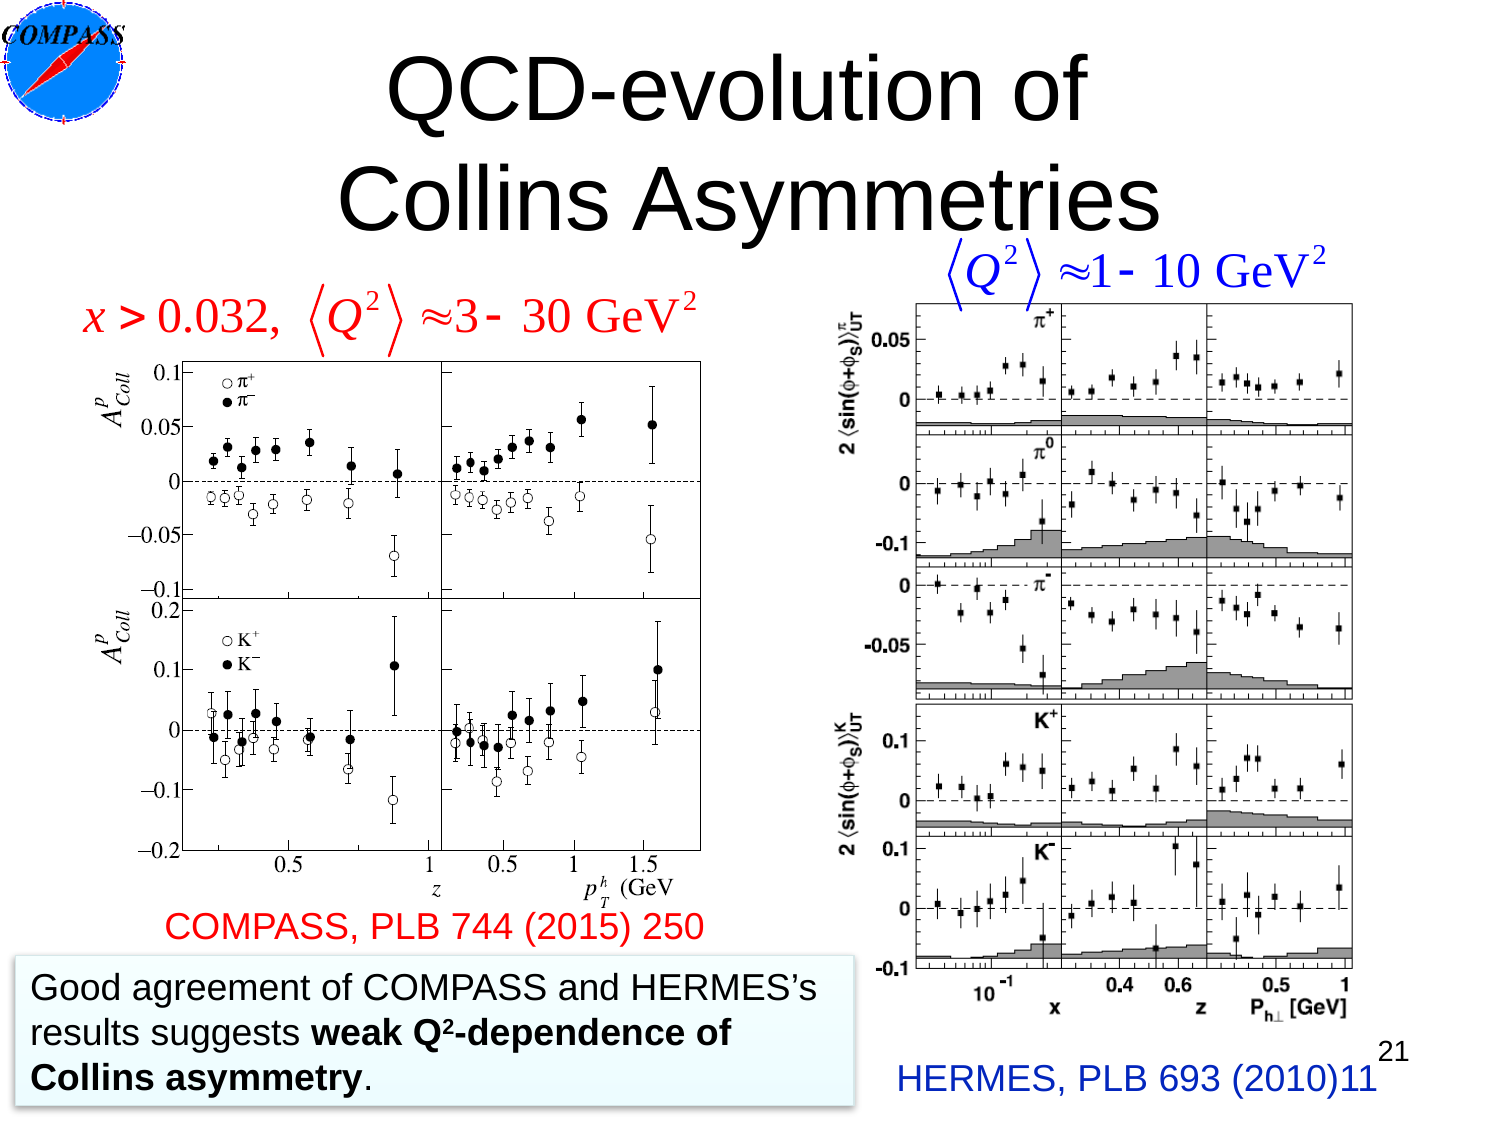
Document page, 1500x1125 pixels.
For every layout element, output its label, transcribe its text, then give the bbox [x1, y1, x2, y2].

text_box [72, 274, 707, 367]
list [74, 349, 738, 919]
text_box COMPASS, PLB 744 (2015) 250 [149, 925, 720, 955]
picture [0, 0, 126, 125]
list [816, 291, 1372, 1034]
text_box Good agreement of COMPASS and HERMES’s results suggests weak Q2-dependence of Collins asymmetry. [15, 955, 855, 1106]
title QCD-evolution of Collins Asymmetries [74, 44, 1426, 233]
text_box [939, 228, 1336, 321]
text_box HERMES, PLB 693 (2010)11 [881, 1046, 1394, 1107]
slide_number 21 [1074, 1024, 1426, 1103]
